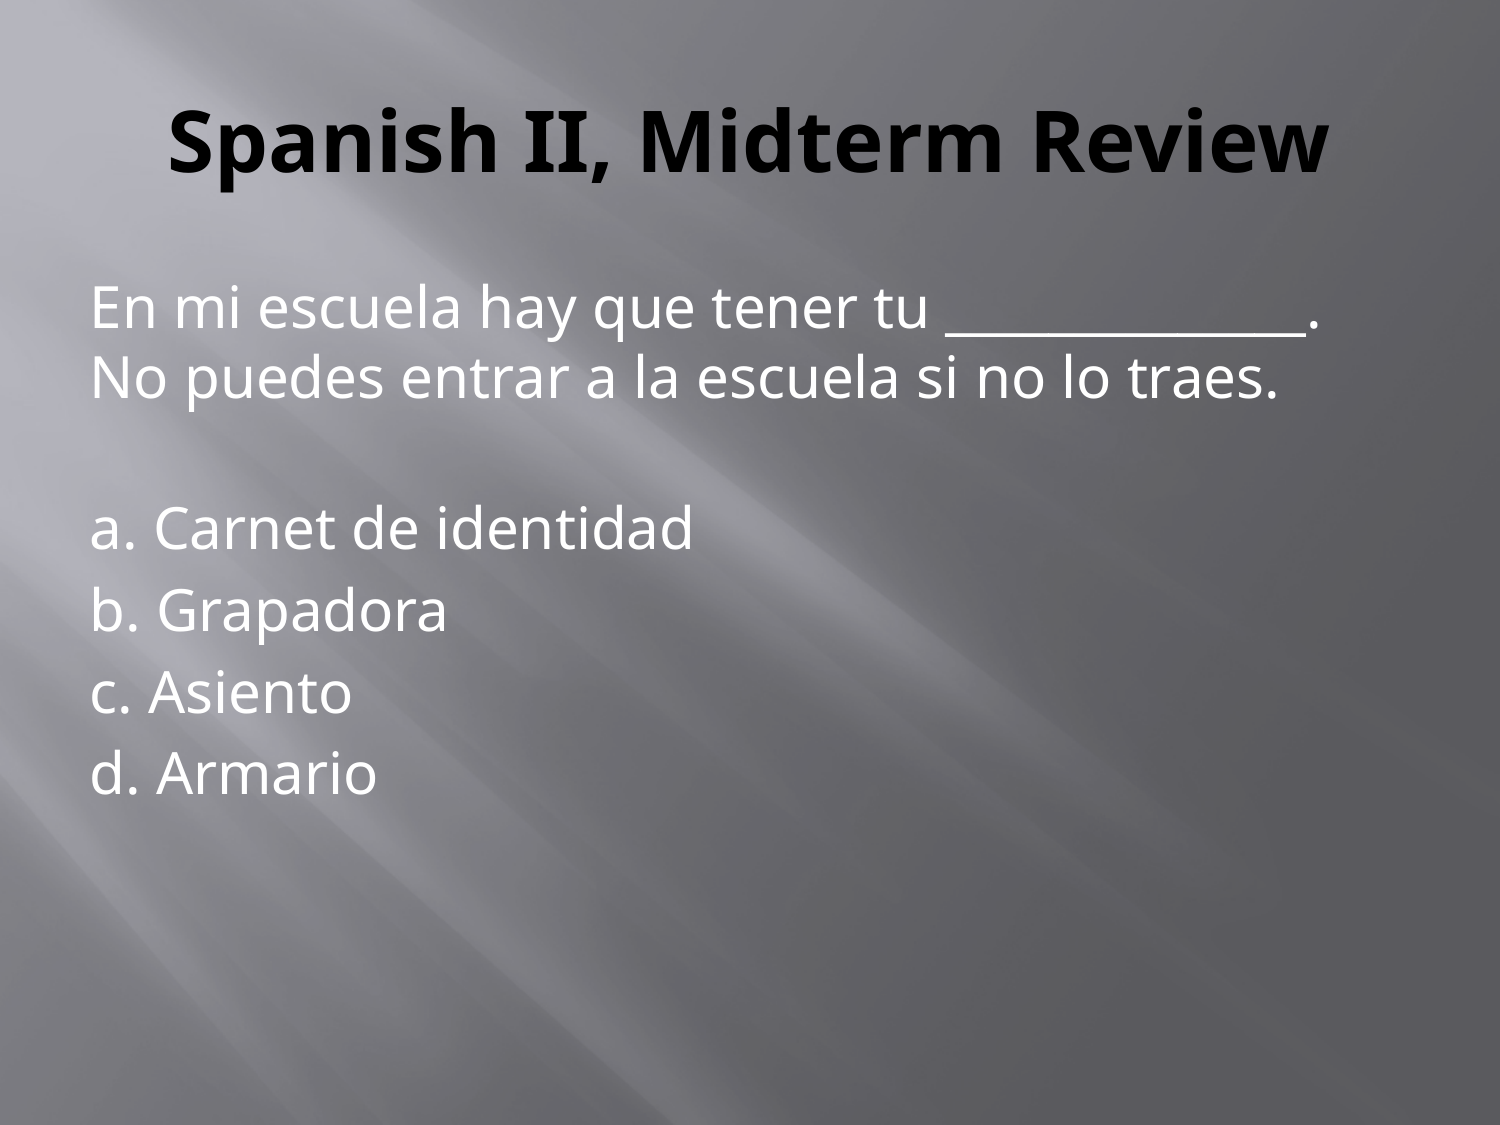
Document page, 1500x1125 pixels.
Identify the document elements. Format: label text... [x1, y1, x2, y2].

title Spanish II, Midterm Review [75, 45, 1425, 233]
list En mi escuela hay que tener tu ______________. No puedes entrar a la escuela si no lo traes. a. Carnet de identidad b. Grapadora c. Asiento d. Armario [75, 262, 1425, 1035]
